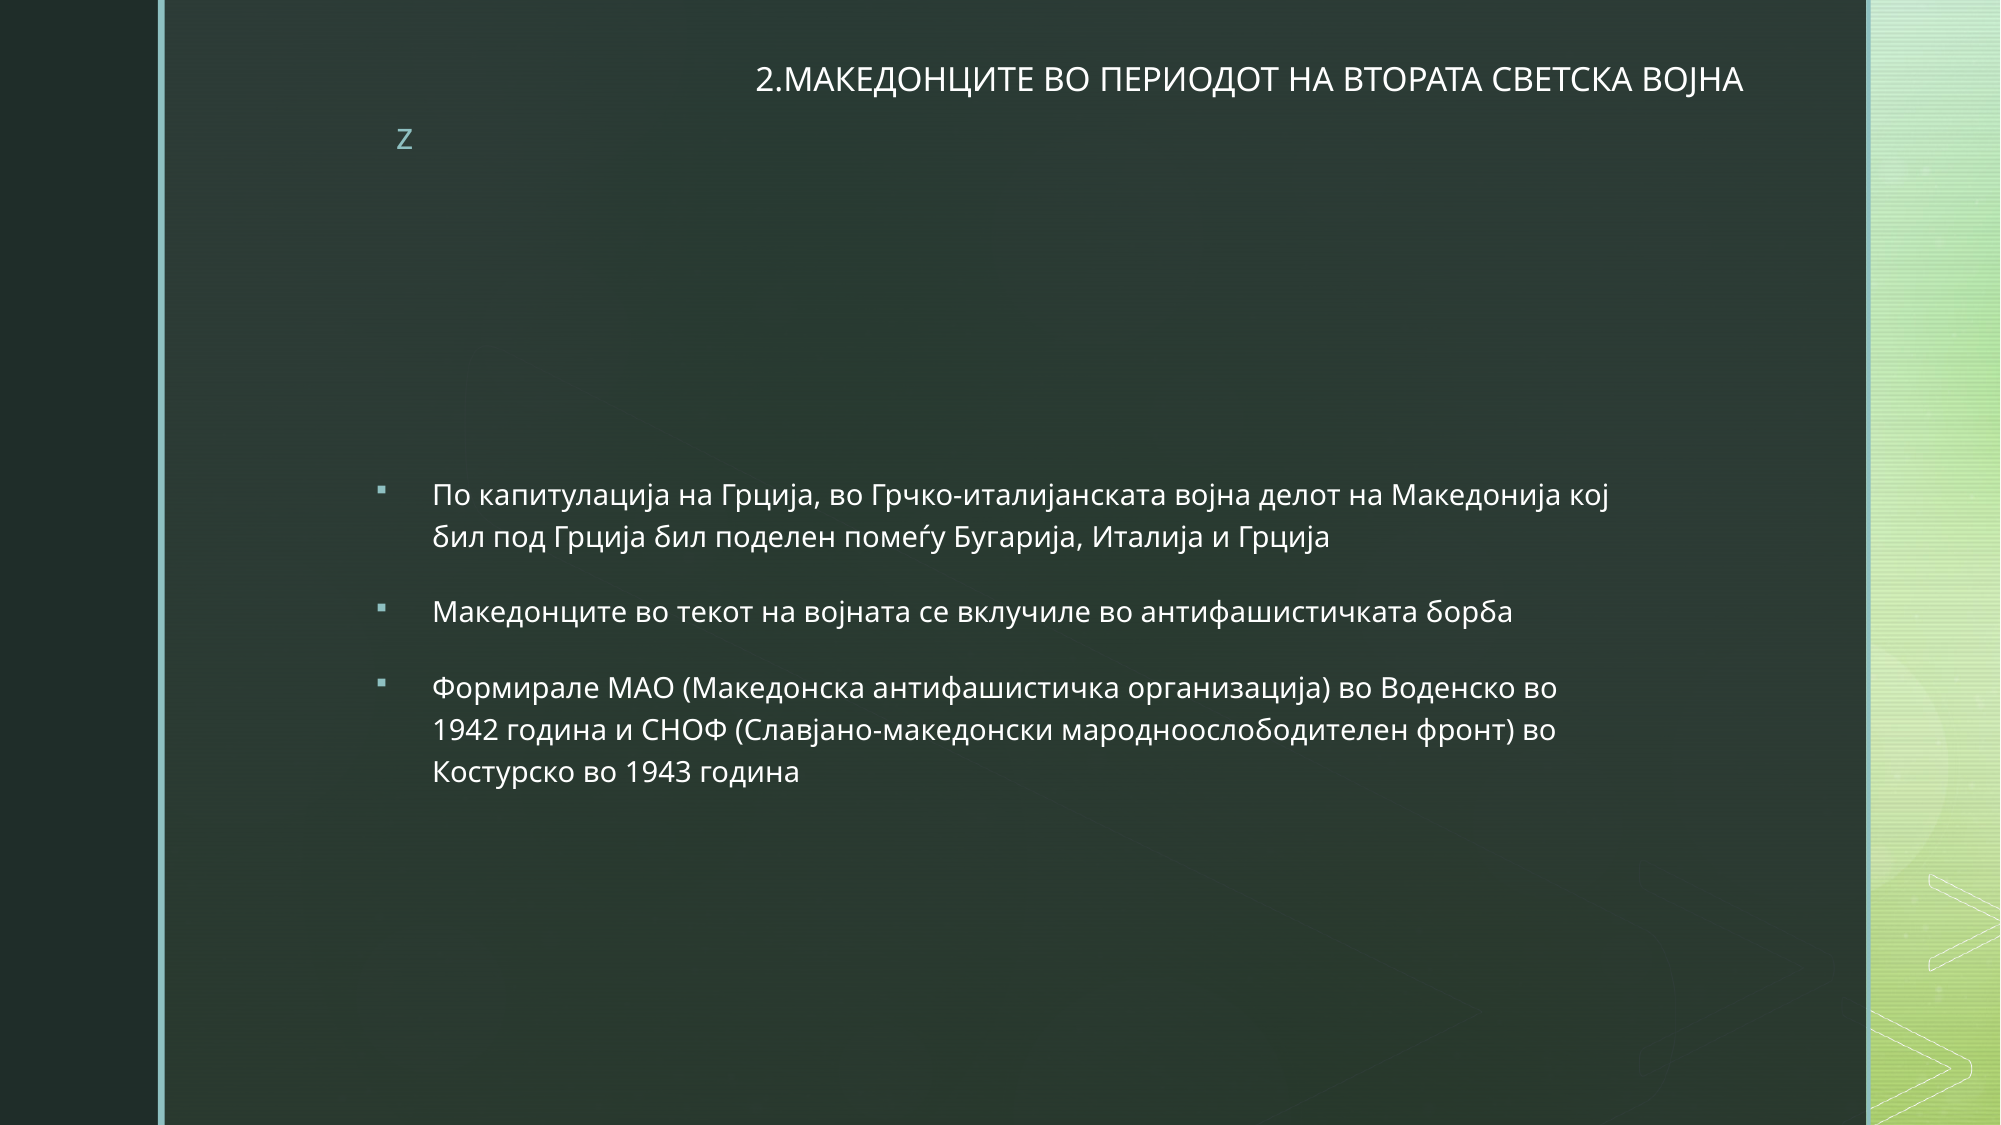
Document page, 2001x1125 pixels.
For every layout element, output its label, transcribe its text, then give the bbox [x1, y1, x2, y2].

list По капитулација на Грција, во Грчко-италијанската војна делот на Македонија кој бил под Грција бил поделен помеѓу Бугарија, Италија и Грција Македонците во текот на војната се вклучиле во антифашистичката борба Формирале МАО (Македонска антифашистичка организација) во Воденско во 1942 година и СНОФ (Славјано-македонски мародноослободителен фронт) во Костурско во 1943 година [360, 249, 1640, 1008]
picture [1871, 0, 2001, 1125]
title 2.МАКЕДОНЦИТЕ ВО ПЕРИОДОТ НА ВТОРАТА СВЕТСКА ВОЈНА [322, 55, 1769, 326]
